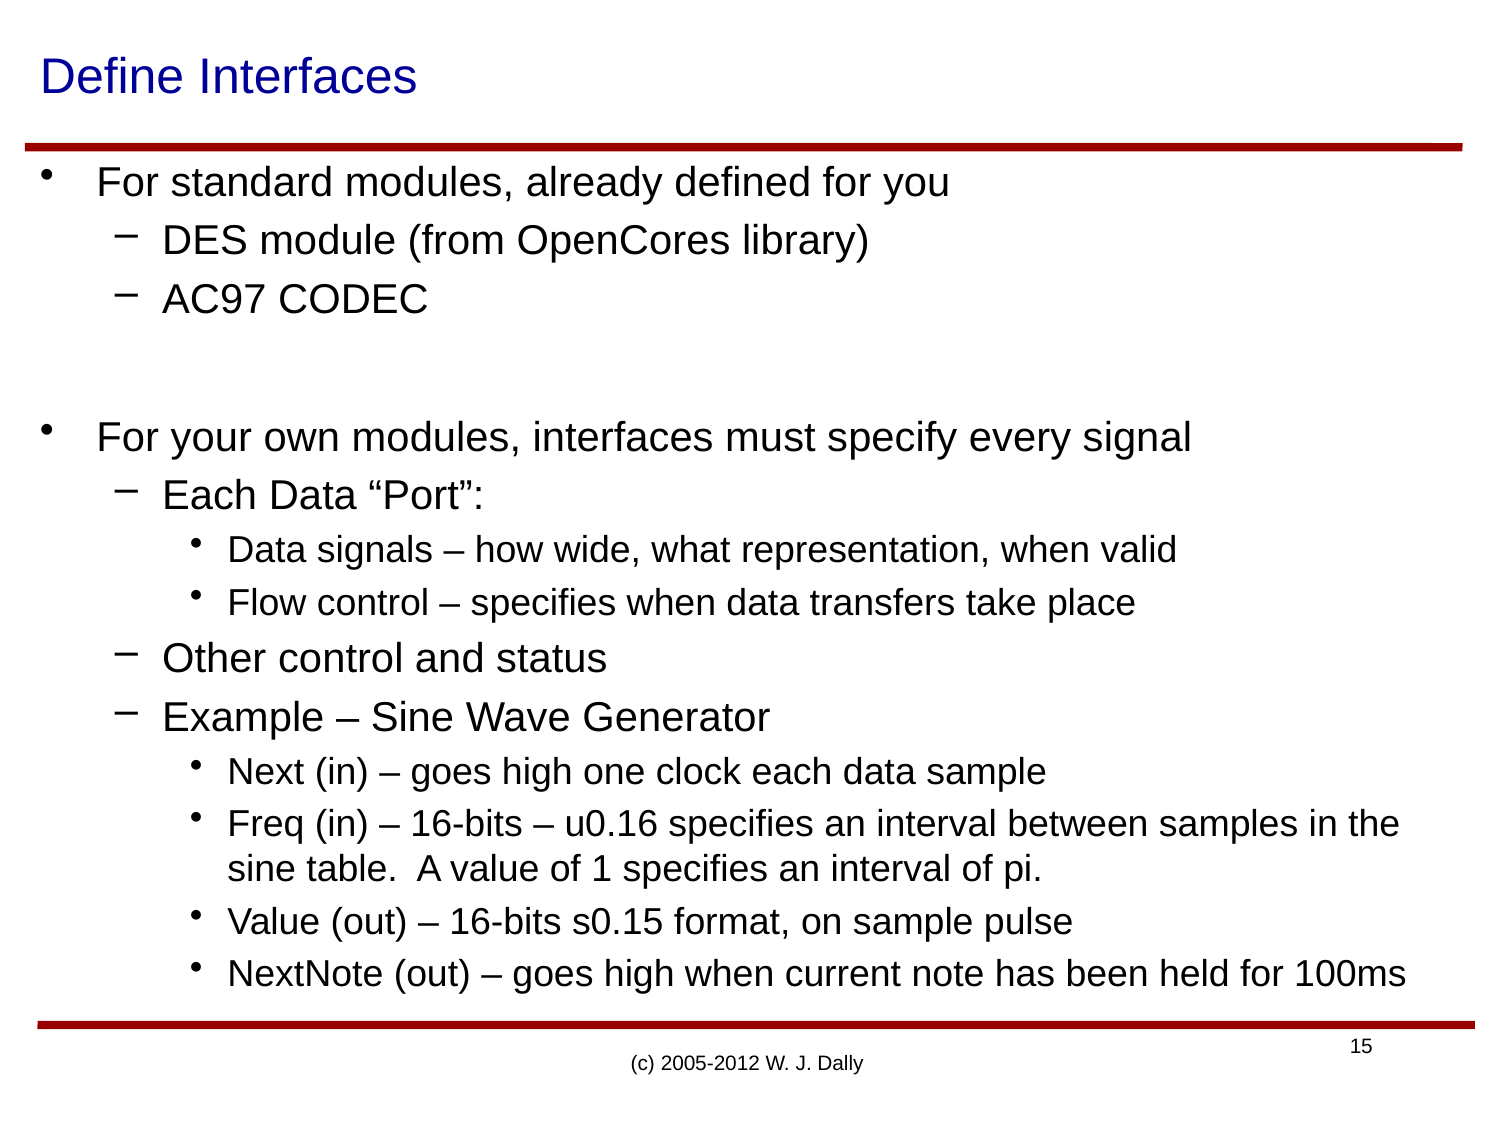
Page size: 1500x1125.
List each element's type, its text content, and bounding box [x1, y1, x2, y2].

title Define Interfaces [24, 0, 1500, 147]
footer (c) 2005-2012 W. J. Dally [512, 1025, 988, 1101]
list For standard modules, already defined for you DES module (from OpenCores library) AC97 CODEC For your own modules, interfaces must specify every signal Each Data “Port”: Data signals – how wide, what representation, when valid Flow control – specifies when data transfers take place Other control and status Example – Sine Wave Generator Next (in) – goes high one clock each data sample Freq (in) – 16-bits – u0.16 specifies an interval between samples in the sine table. A value of 1 specifies an interval of pi. Value (out) – 16-bits s0.15 format, on sample pulse NextNote (out) – goes high when current note has been held for 100ms [24, 147, 1463, 1025]
